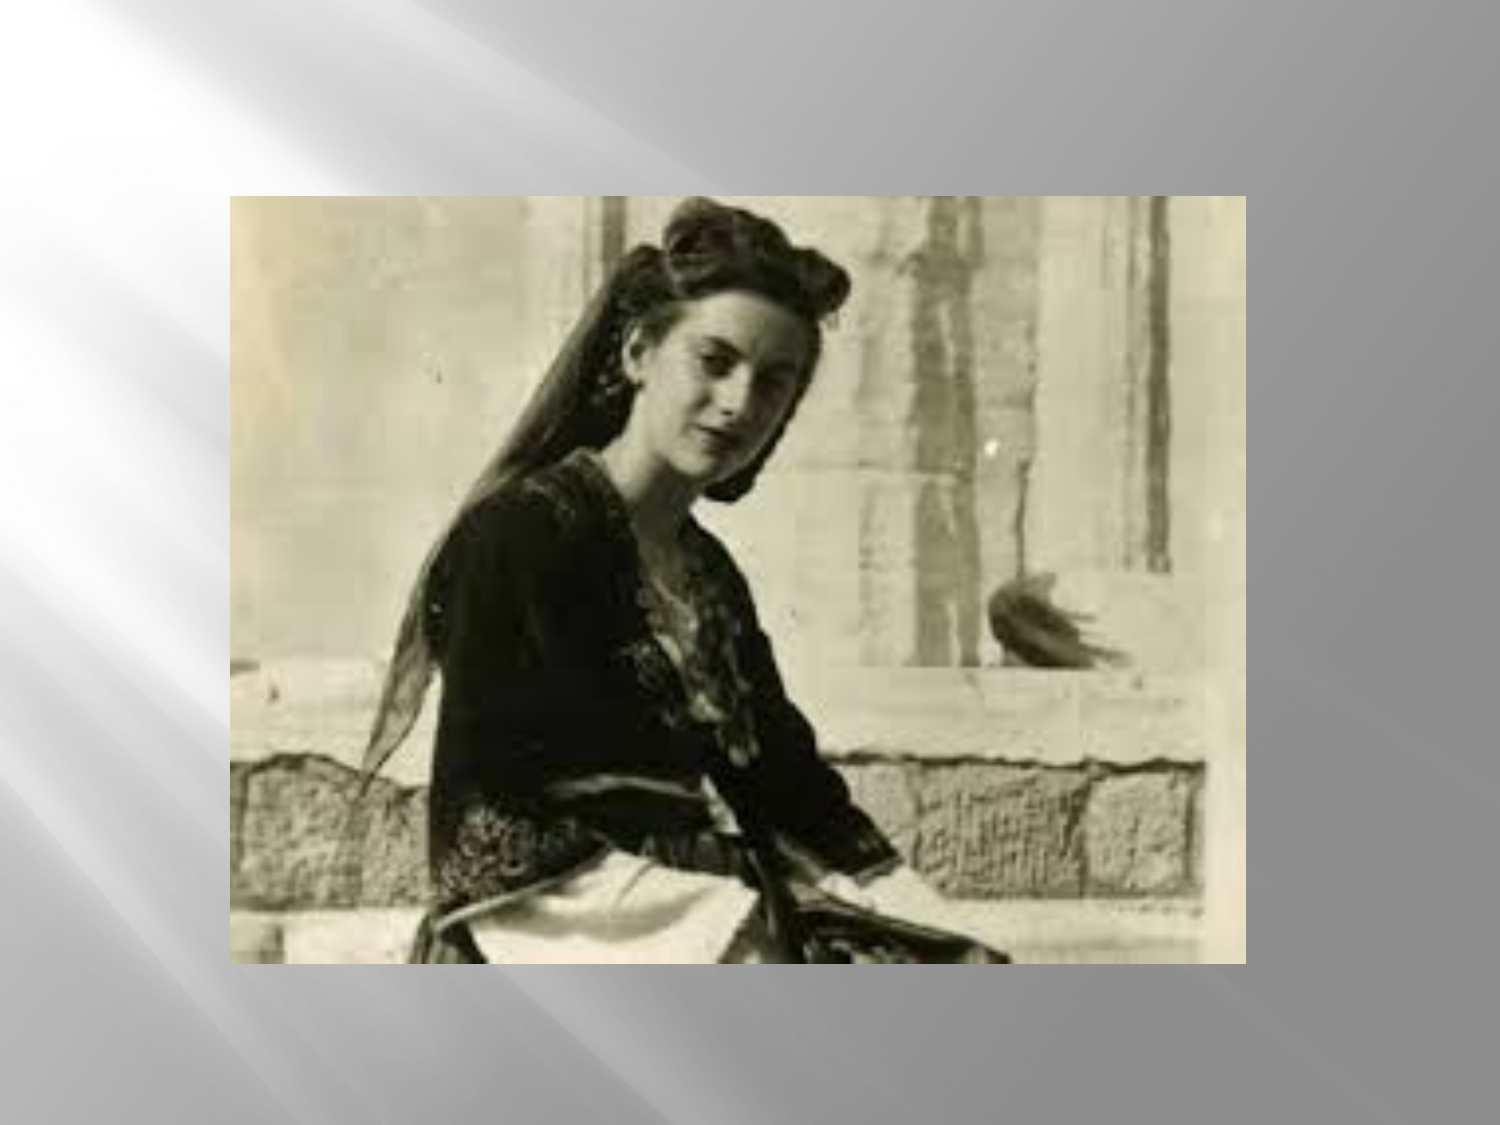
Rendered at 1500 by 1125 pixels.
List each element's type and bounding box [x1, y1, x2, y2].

picture [229, 196, 1247, 965]
